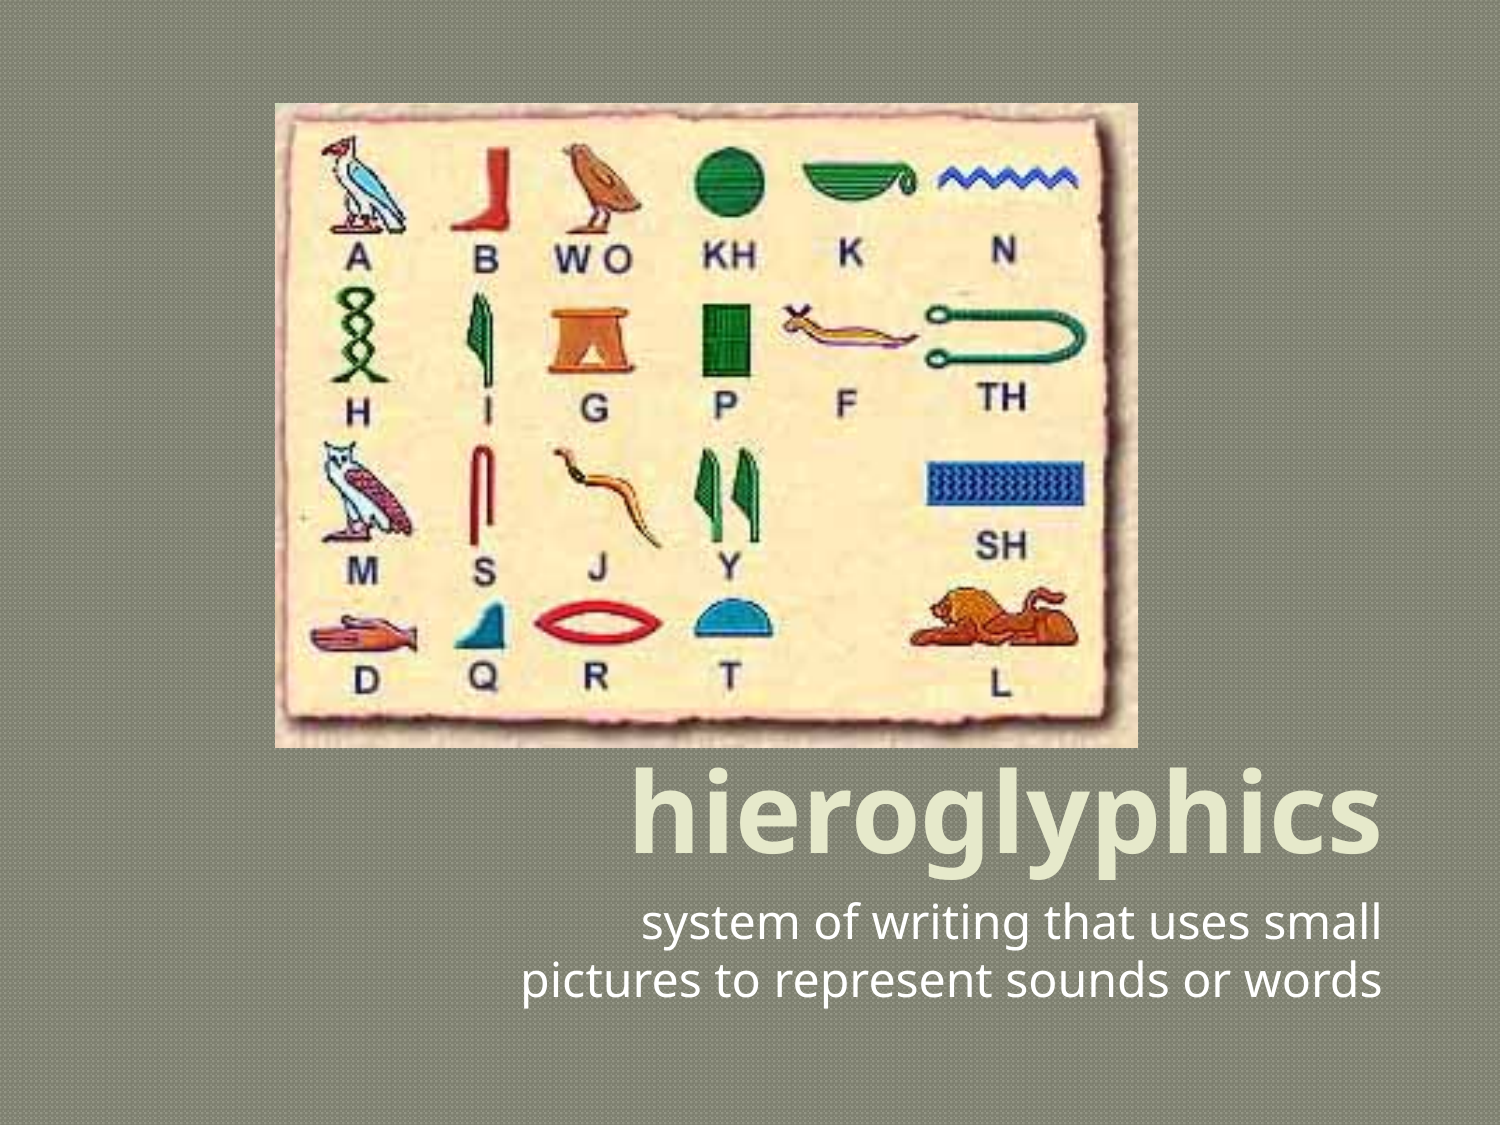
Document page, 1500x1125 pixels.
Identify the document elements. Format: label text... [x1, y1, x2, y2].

list system of writing that uses small pictures to represent sounds or words [498, 883, 1399, 1034]
picture [274, 103, 1138, 749]
title hieroglyphics [498, 774, 1399, 883]
